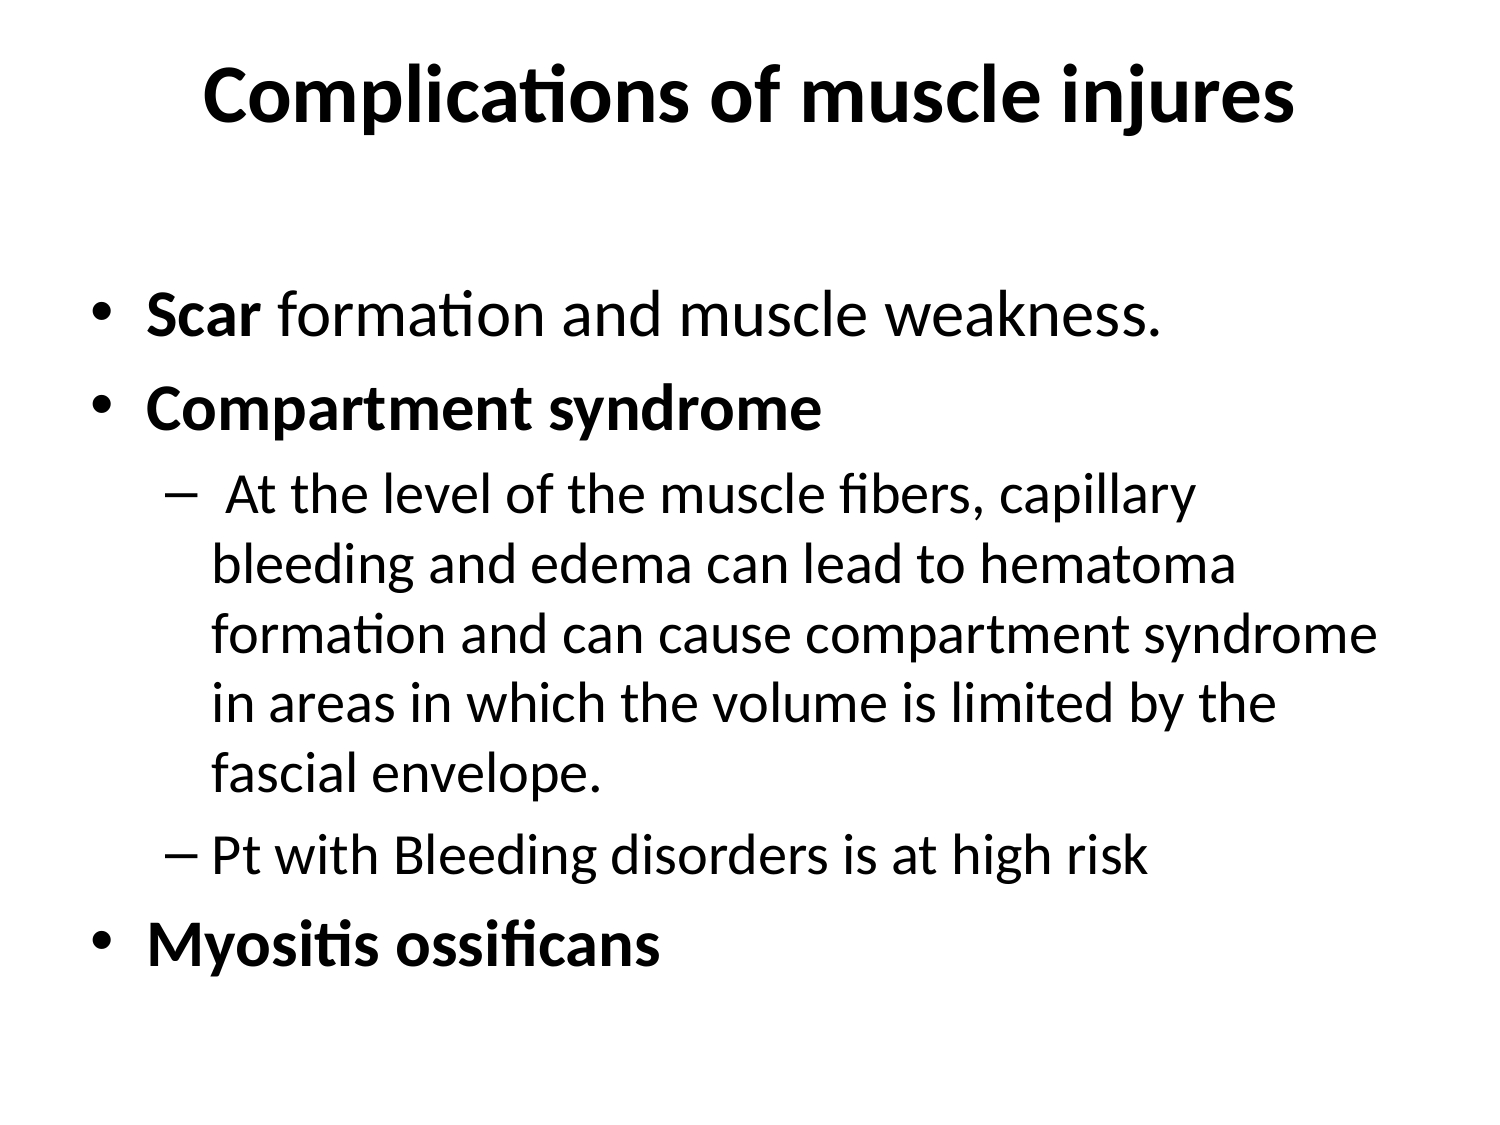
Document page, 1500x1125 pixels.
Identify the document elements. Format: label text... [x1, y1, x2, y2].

title Complications of muscle injures [75, 45, 1425, 233]
list Scar formation and muscle weakness. Compartment syndrome At the level of the muscle fibers, capillary bleeding and edema can lead to hematoma formation and can cause compartment syndrome in areas in which the volume is limited by the fascial envelope. Pt with Bleeding disorders is at high risk Myositis ossificans [75, 262, 1425, 1005]
